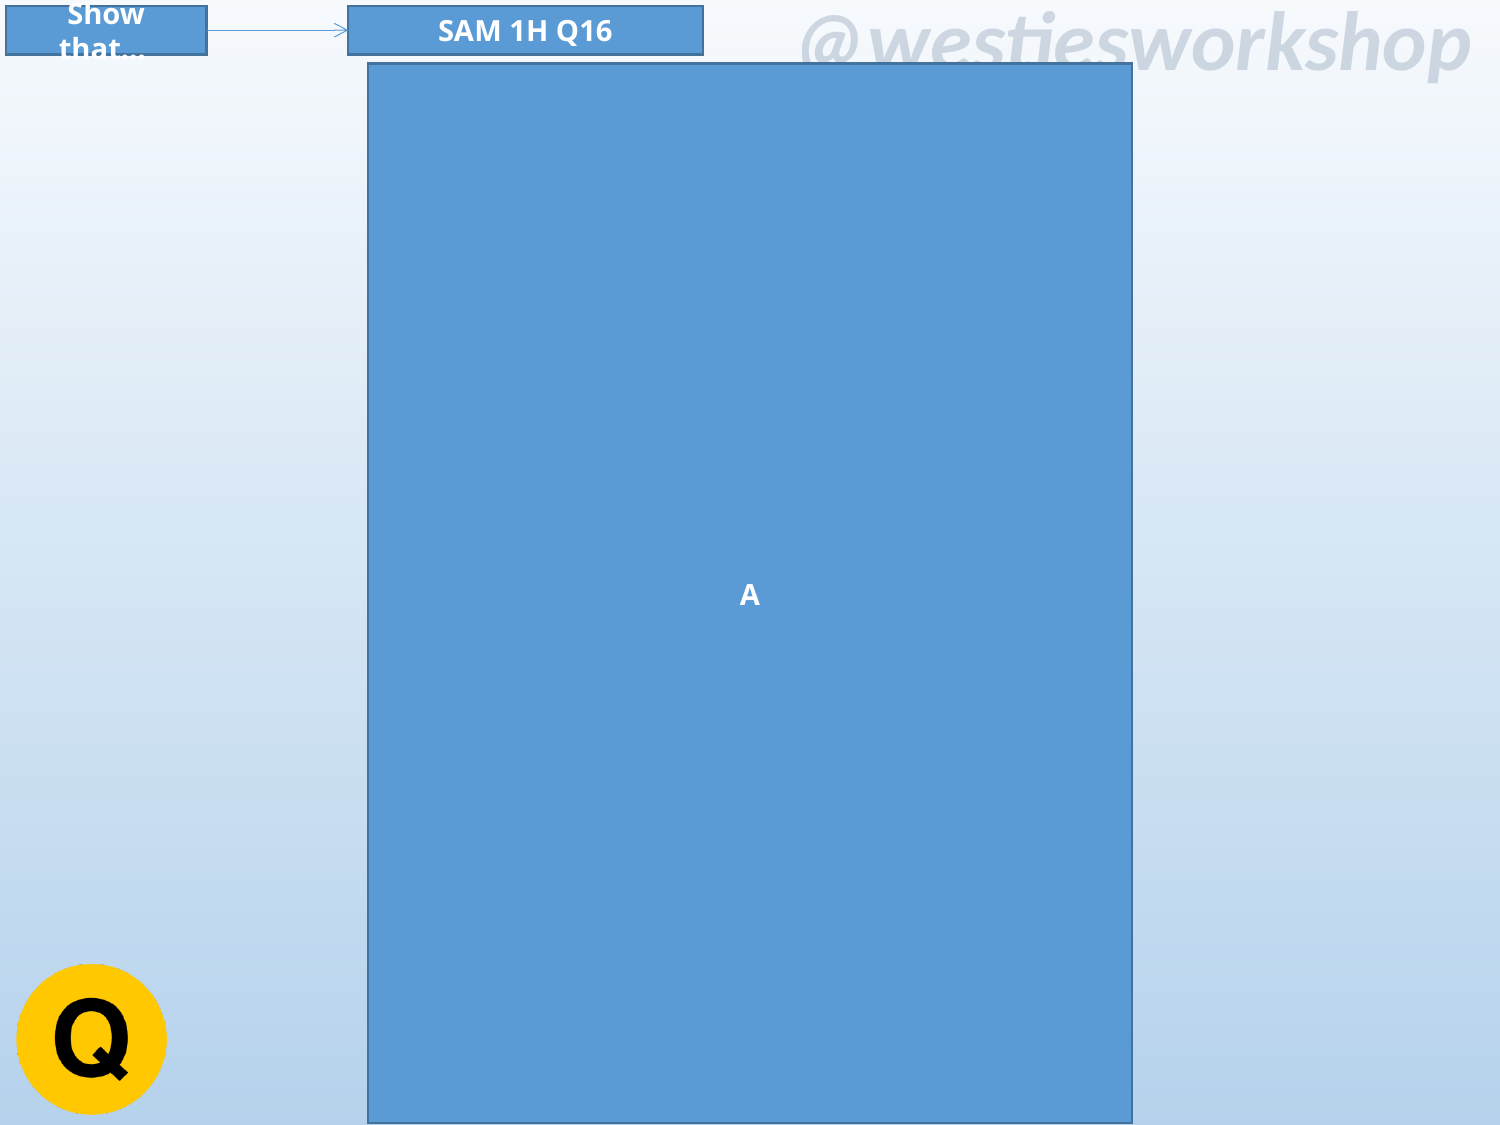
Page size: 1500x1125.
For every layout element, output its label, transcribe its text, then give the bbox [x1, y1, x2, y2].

picture [0, 940, 191, 1125]
text_box A [367, 62, 1133, 1124]
text_box SAM 1H Q16 [347, 5, 704, 56]
text_box Show that… [5, 5, 208, 56]
picture [367, 63, 1130, 1124]
